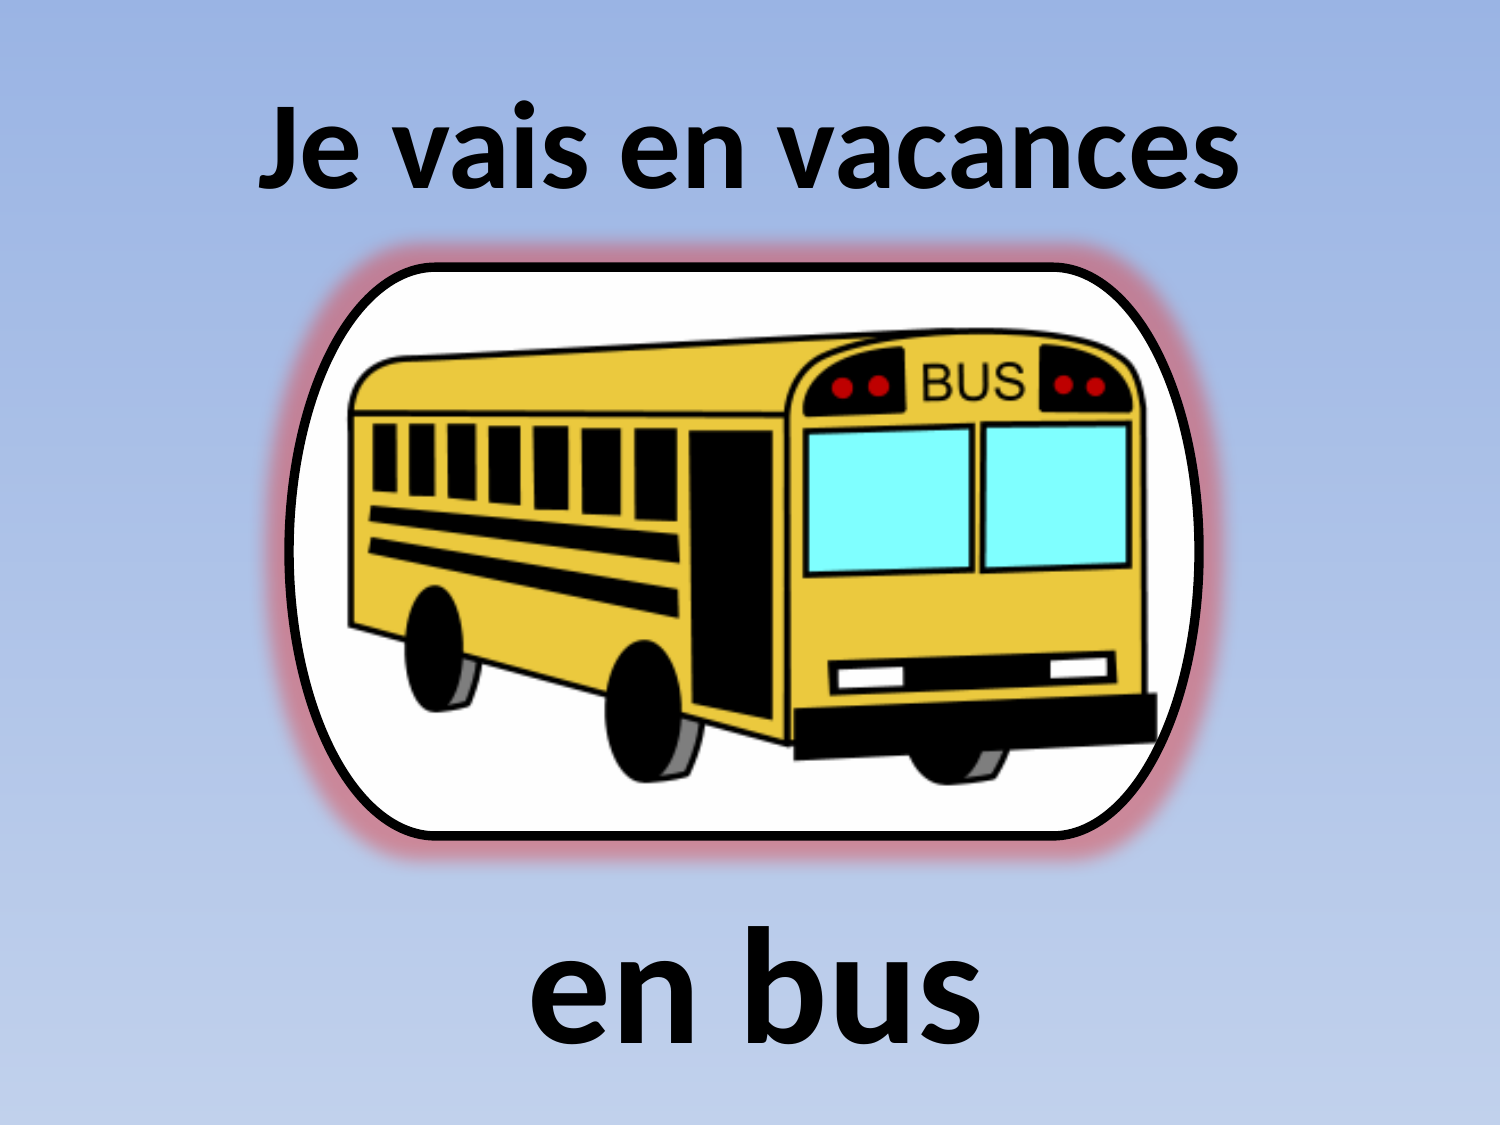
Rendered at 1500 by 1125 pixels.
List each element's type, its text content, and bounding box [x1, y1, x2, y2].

title Je vais en vacances [74, 44, 1426, 233]
picture [288, 266, 1200, 837]
text_box en bus [383, 869, 1129, 1085]
